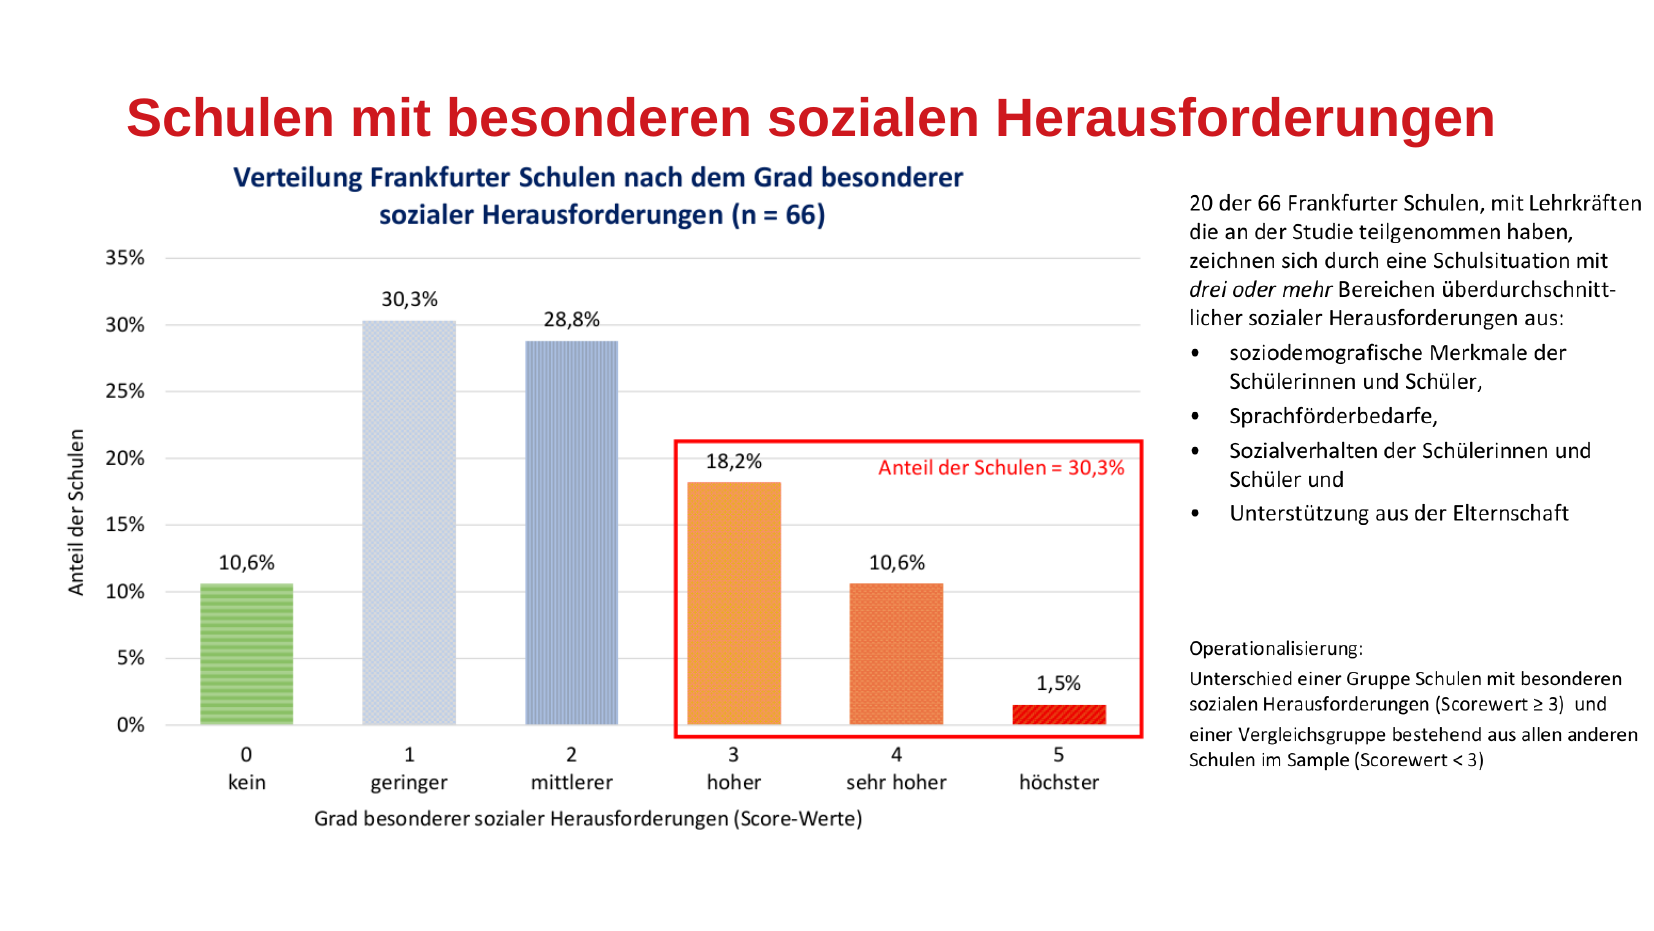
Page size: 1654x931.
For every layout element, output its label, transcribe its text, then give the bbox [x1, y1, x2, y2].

picture [37, 146, 1654, 833]
text_box Schulen mit besonderen sozialen Herausforderungen [58, 82, 1548, 172]
